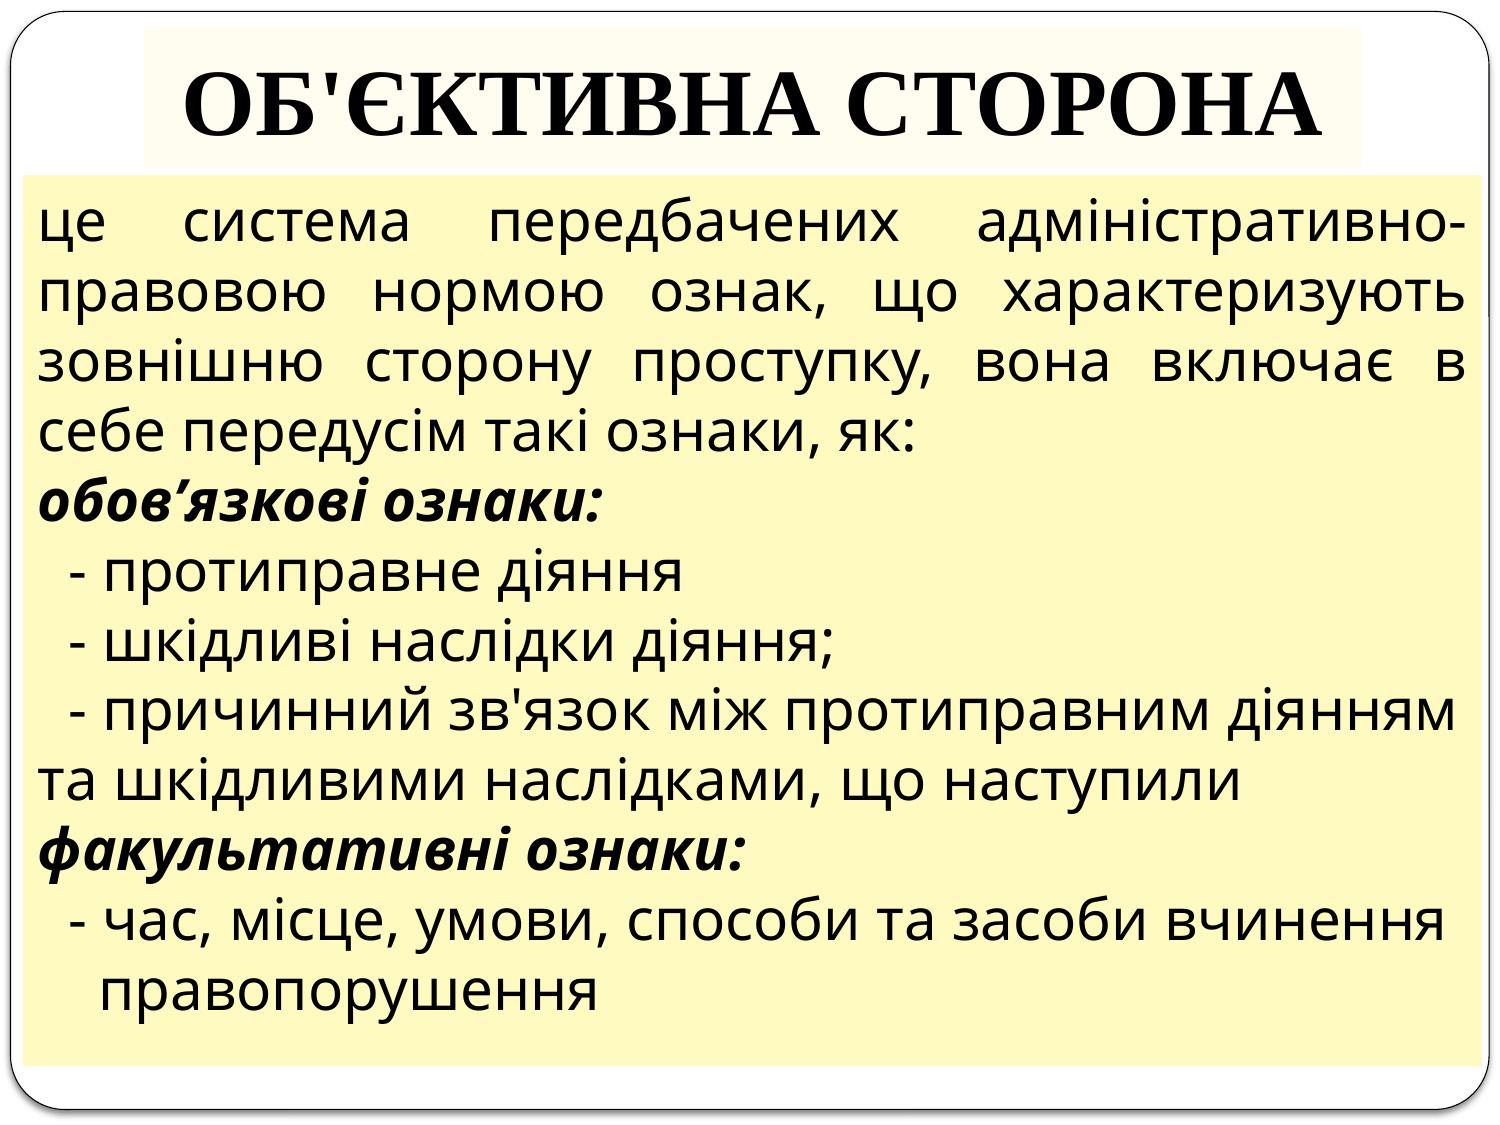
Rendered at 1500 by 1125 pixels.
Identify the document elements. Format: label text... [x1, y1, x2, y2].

text_box Об'єктивна сторона [144, 27, 1362, 168]
text_box це система передбачених адміністративно-правовою нормою ознак, що характеризують зовнішню сторону проступку, вона включає в себе передусім такі ознаки, як: обов’язкові ознаки: - протиправне діяння - шкідливі наслідки діяння; - причинний зв'язок між протиправним діянням та шкідливими наслідками, що наступили факультативні ознаки: - час, місце, умови, способи та засоби вчинення правопорушення [22, 175, 1482, 1067]
